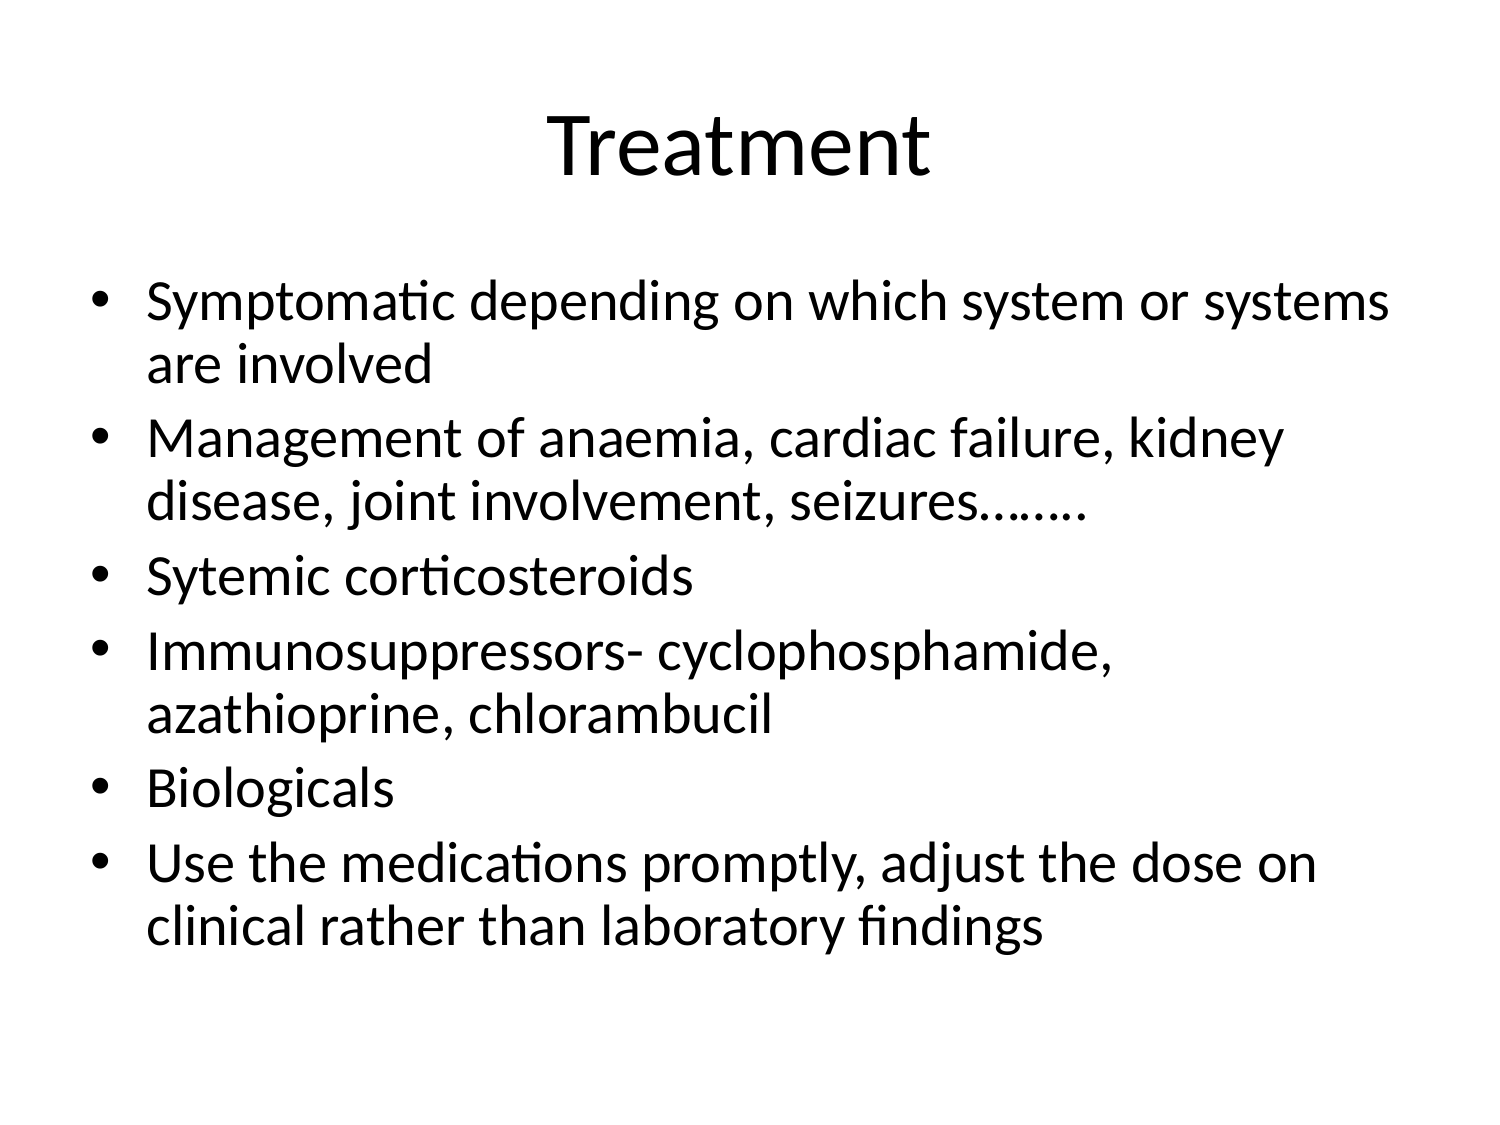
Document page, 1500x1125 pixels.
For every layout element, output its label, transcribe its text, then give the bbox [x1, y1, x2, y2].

title Treatment [75, 45, 1425, 233]
list Symptomatic depending on which system or systems are involved Management of anaemia, cardiac failure, kidney disease, joint involvement, seizures…….. Sytemic corticosteroids Immunosuppressors- cyclophosphamide, azathioprine, chlorambucil Biologicals Use the medications promptly, adjust the dose on clinical rather than laboratory findings [75, 262, 1425, 1005]
